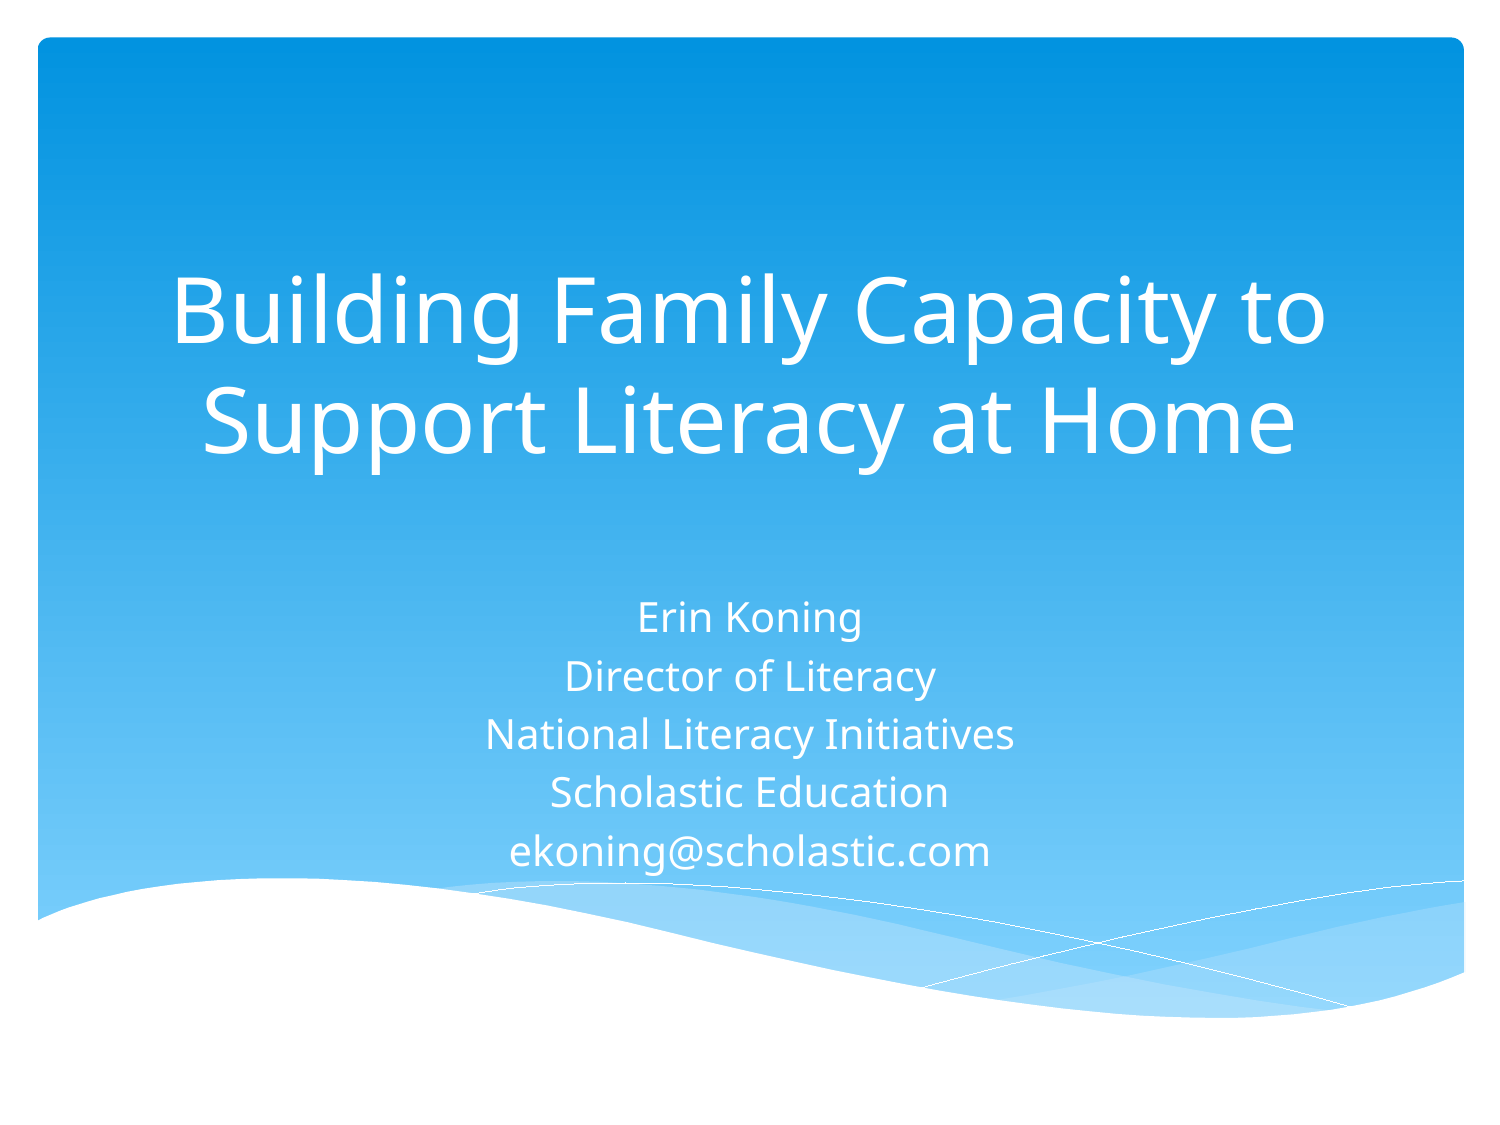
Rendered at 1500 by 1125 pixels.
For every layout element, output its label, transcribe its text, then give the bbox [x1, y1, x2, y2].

title Building Family Capacity to Support Literacy at Home [112, 187, 1388, 480]
subtitle Erin Koning Director of Literacy National Literacy Initiatives Scholastic Education ekoning@scholastic.com [225, 583, 1275, 938]
